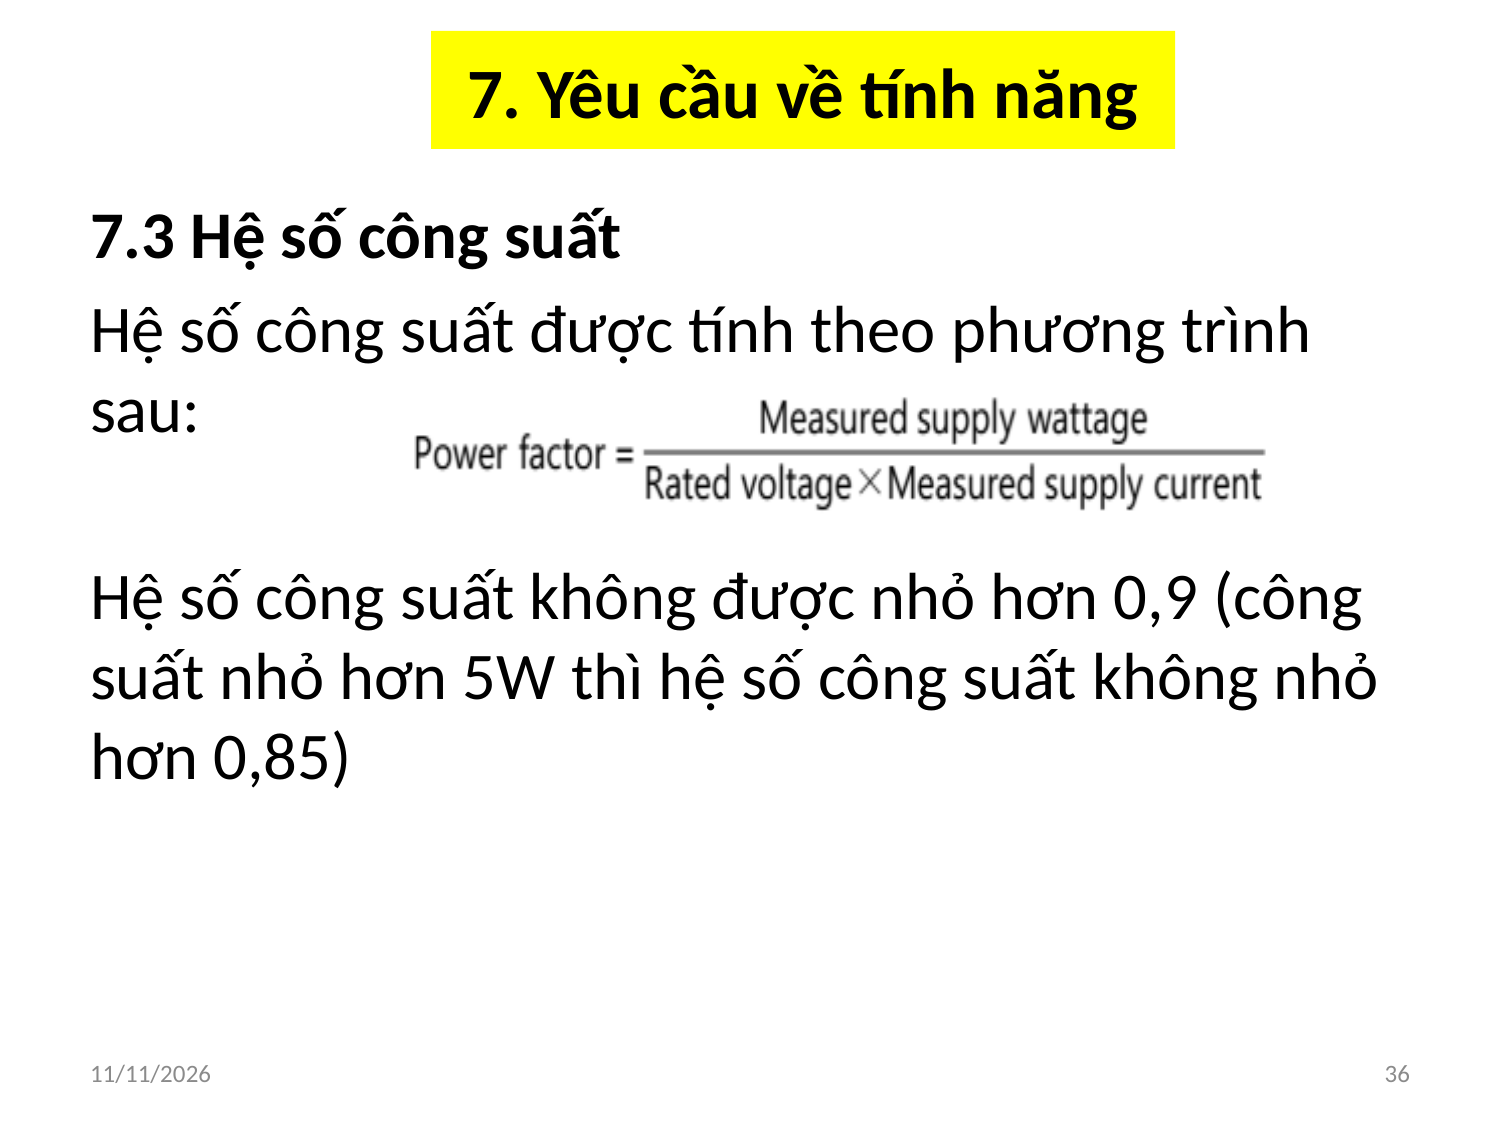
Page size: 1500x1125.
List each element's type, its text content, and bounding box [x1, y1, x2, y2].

slide_number 36 [1074, 1047, 1425, 1103]
list 7.3 Hệ số công suất Hệ số công suất được tính theo phương trình sau: Hệ số công suất không được nhỏ hơn 0,9 (công suất nhỏ hơn 5W thì hệ số công suất không nhỏ hơn 0,85) [75, 184, 1425, 1047]
picture [407, 385, 1270, 516]
title 7. Yêu cầu về tính năng [431, 30, 1176, 149]
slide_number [75, 1047, 425, 1103]
